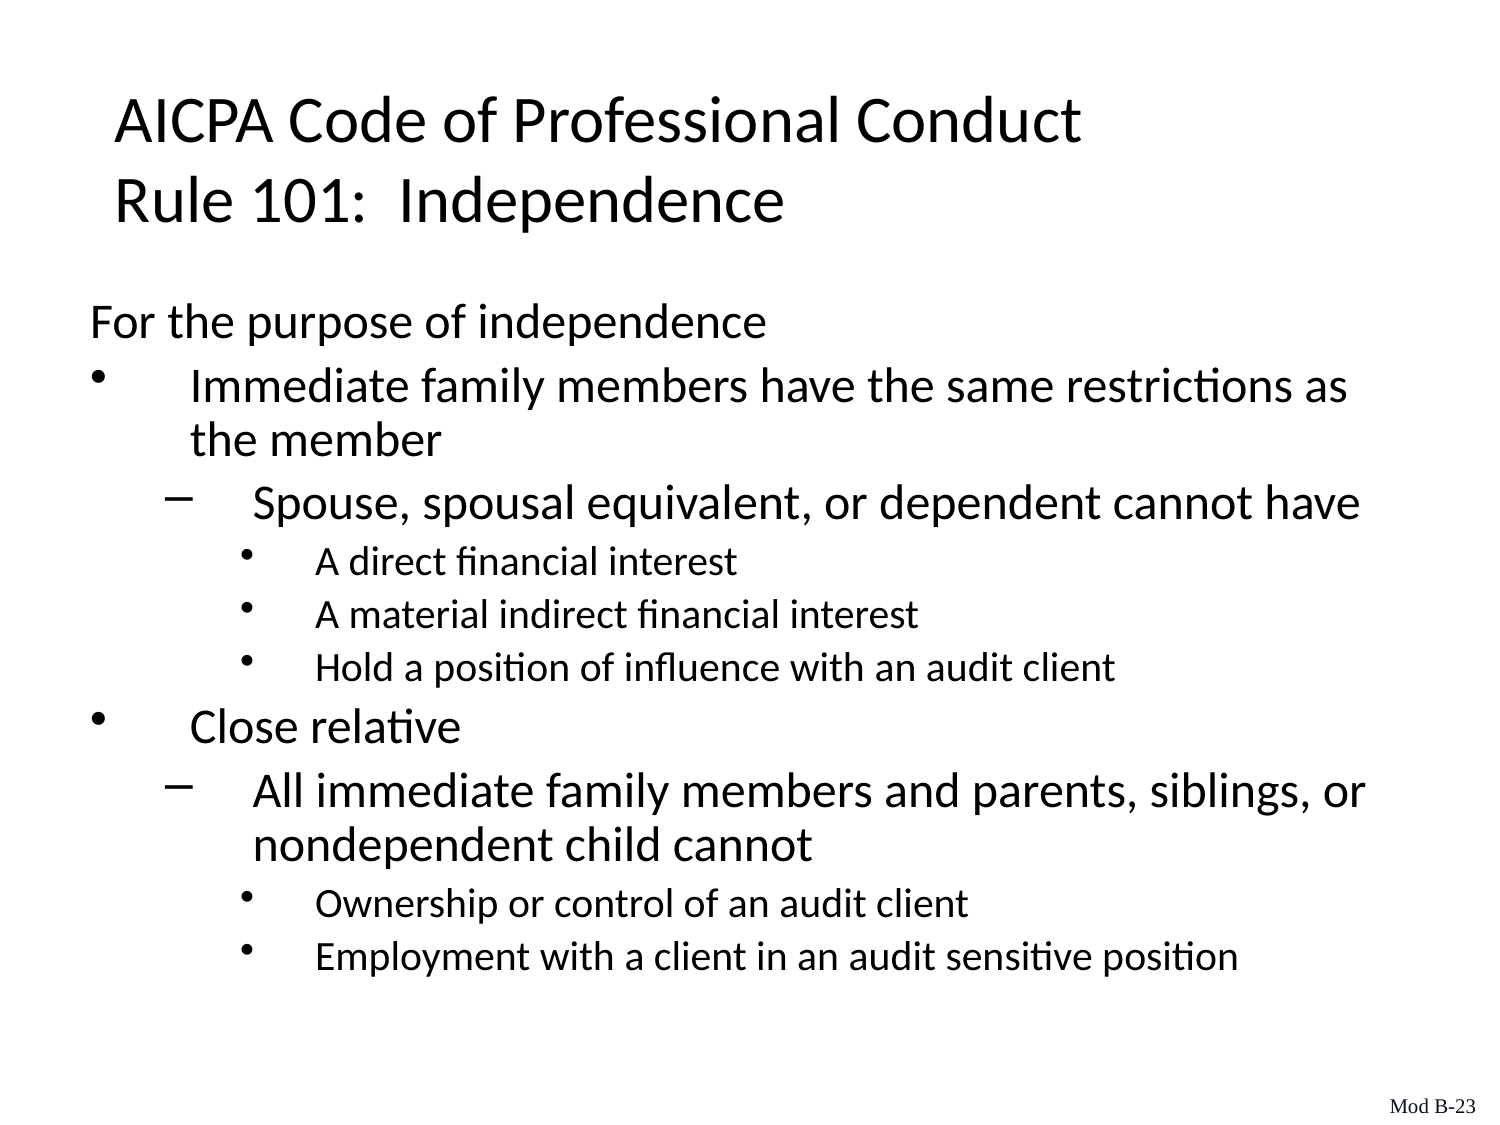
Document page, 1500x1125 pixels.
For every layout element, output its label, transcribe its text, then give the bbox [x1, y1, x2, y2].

list For the purpose of independence Immediate family members have the same restrictions as the member Spouse, spousal equivalent, or dependent cannot have A direct financial interest A material indirect financial interest Hold a position of influence with an audit client Close relative All immediate family members and parents, siblings, or nondependent child cannot Ownership or control of an audit client Employment with a client in an audit sensitive position [75, 287, 1400, 1025]
title AICPA Code of Professional Conduct Rule 101: Independence [99, 50, 1375, 263]
text_box Mod B-23 [1374, 1084, 1500, 1125]
